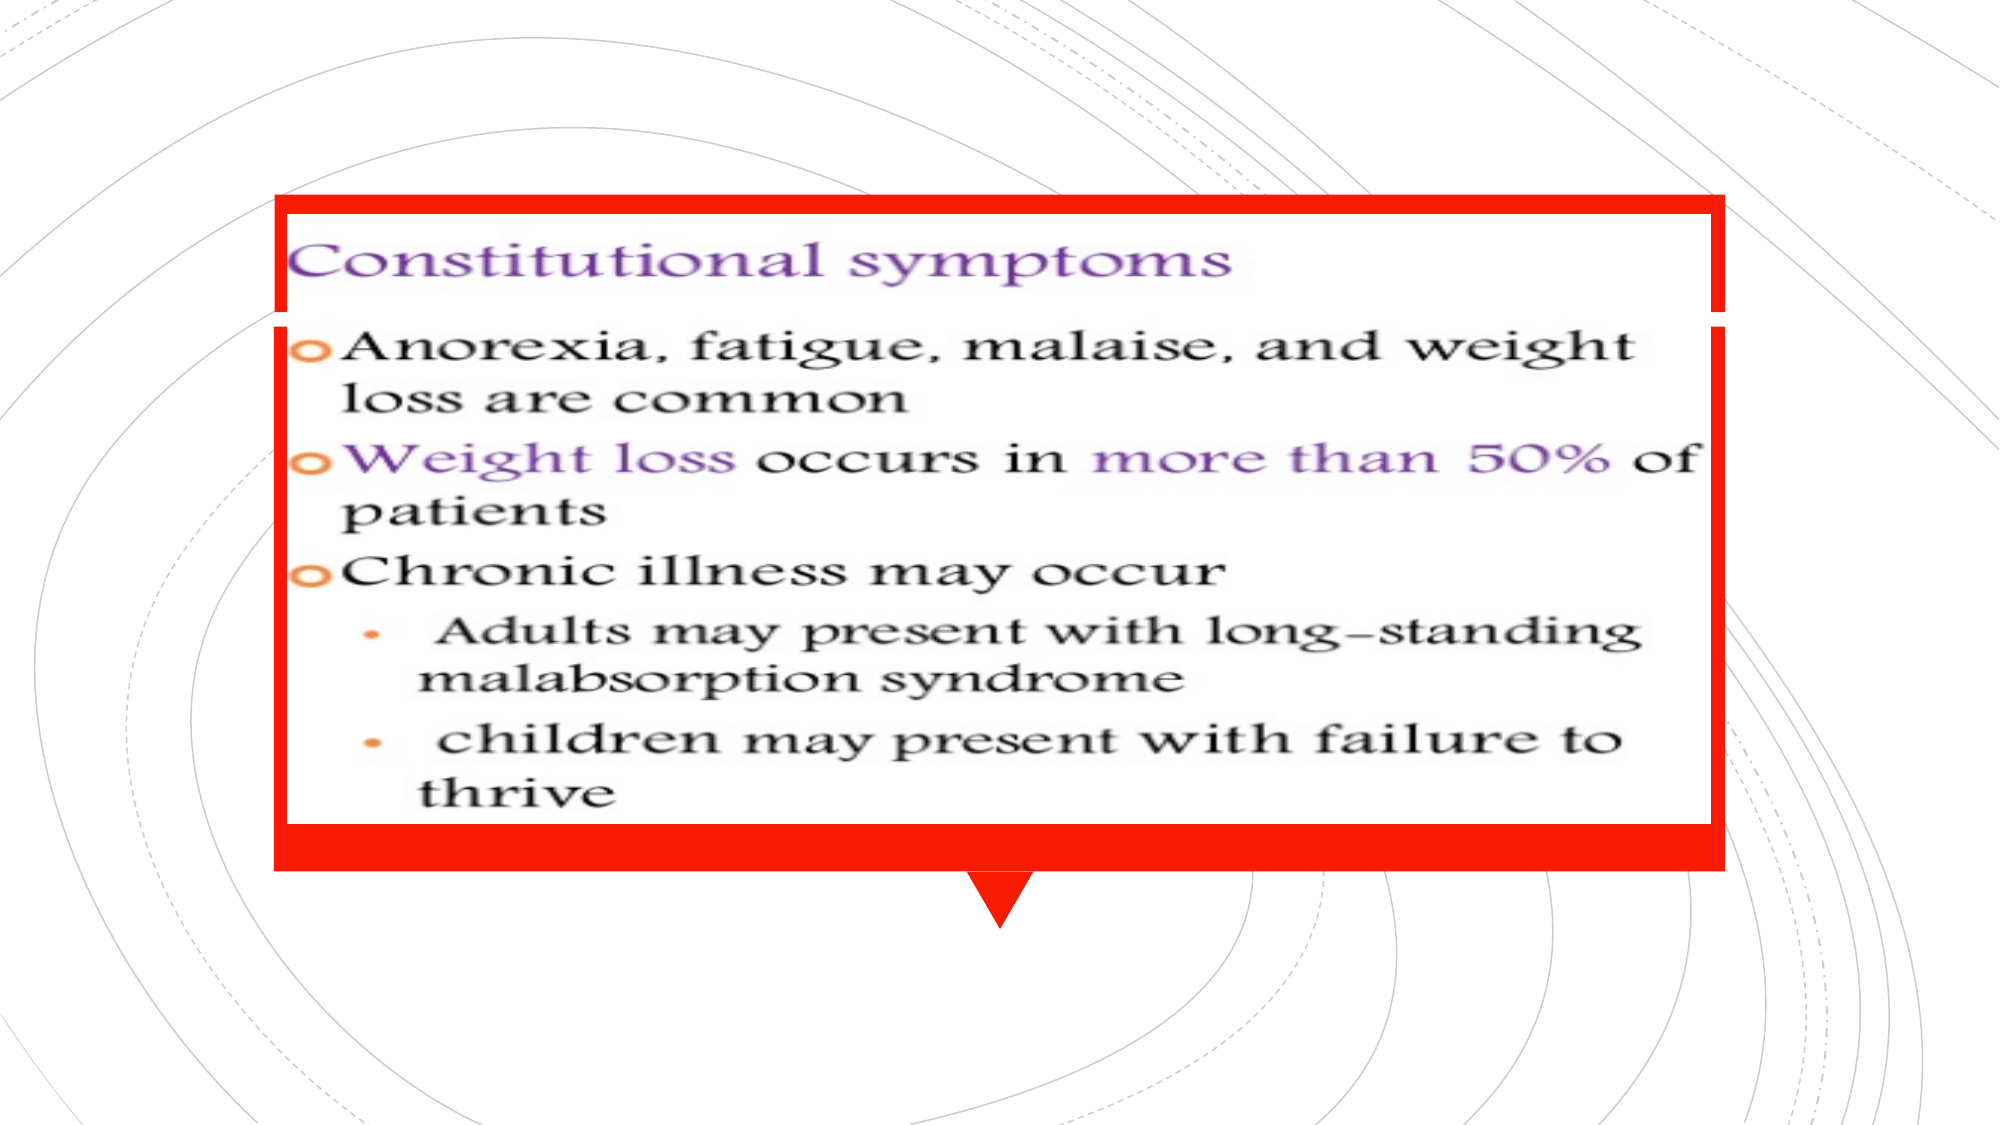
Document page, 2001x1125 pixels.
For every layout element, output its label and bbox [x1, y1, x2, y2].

picture [287, 213, 1711, 824]
